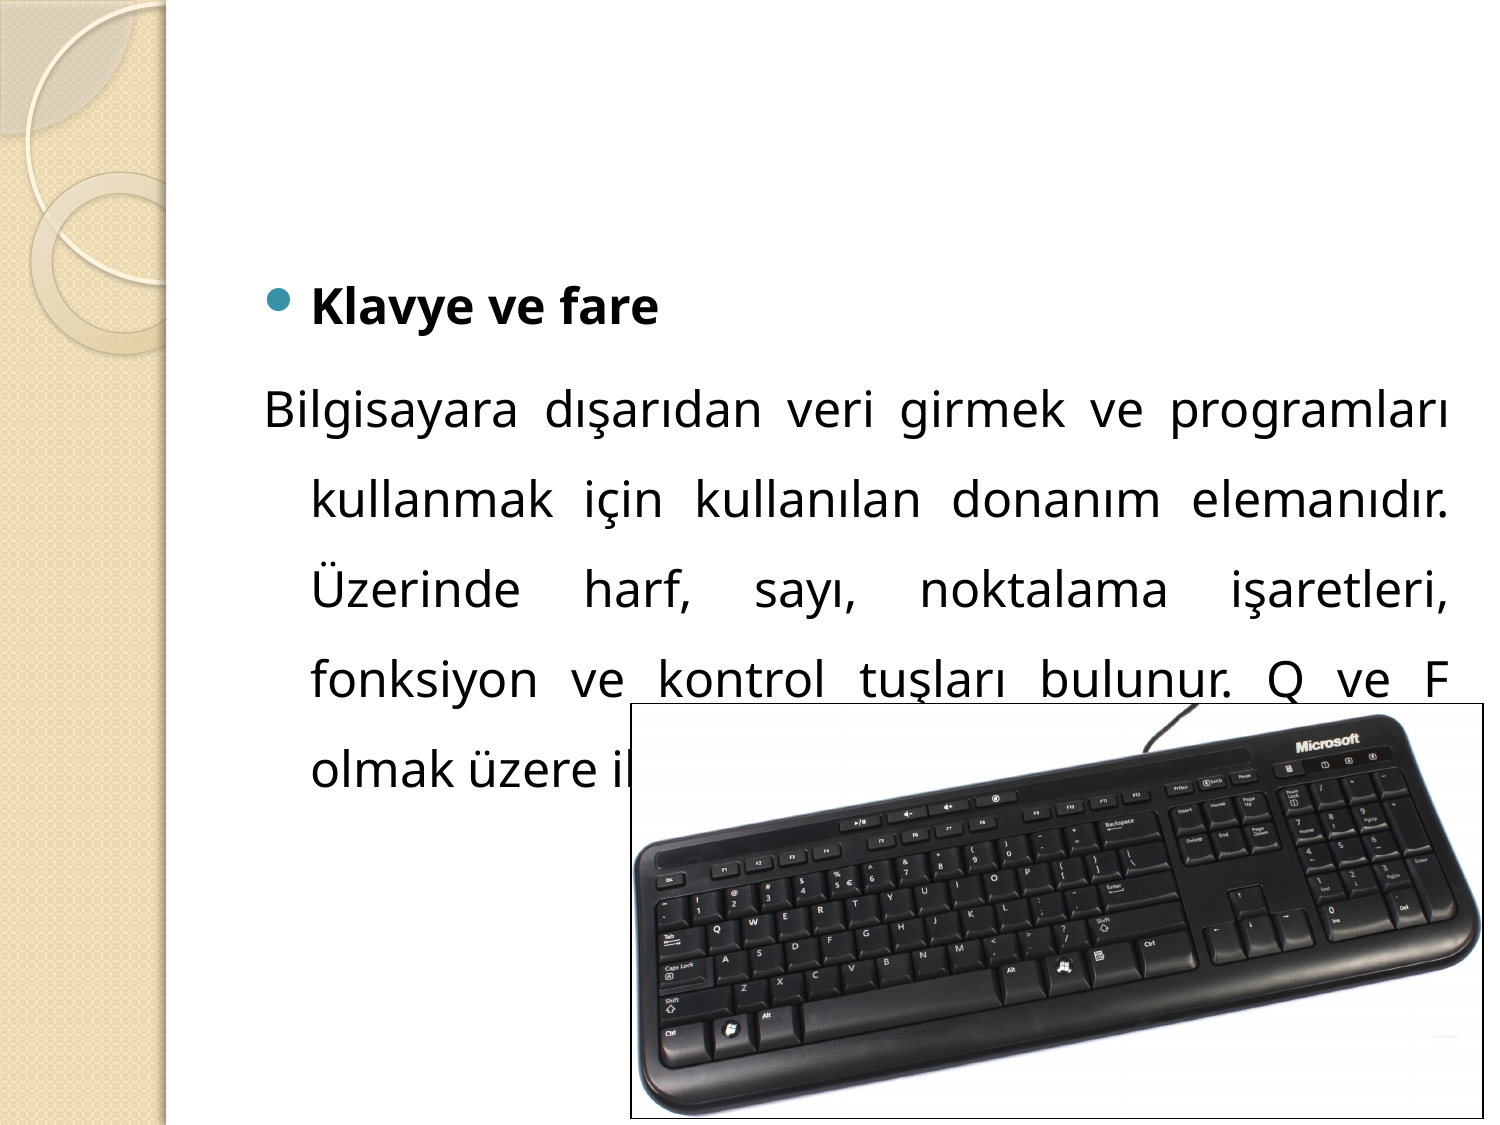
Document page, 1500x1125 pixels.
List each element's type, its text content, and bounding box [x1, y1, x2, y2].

picture [631, 703, 1483, 1118]
list Klavye ve fare Bilgisayara dışarıdan veri girmek ve programları kullanmak için kullanılan donanım elemanıdır. Üzerinde harf, sayı, noktalama işaretleri, fonksiyon ve kontrol tuşları bulunur. Q ve F olmak üzere iki tiptir. [235, 237, 1466, 1025]
